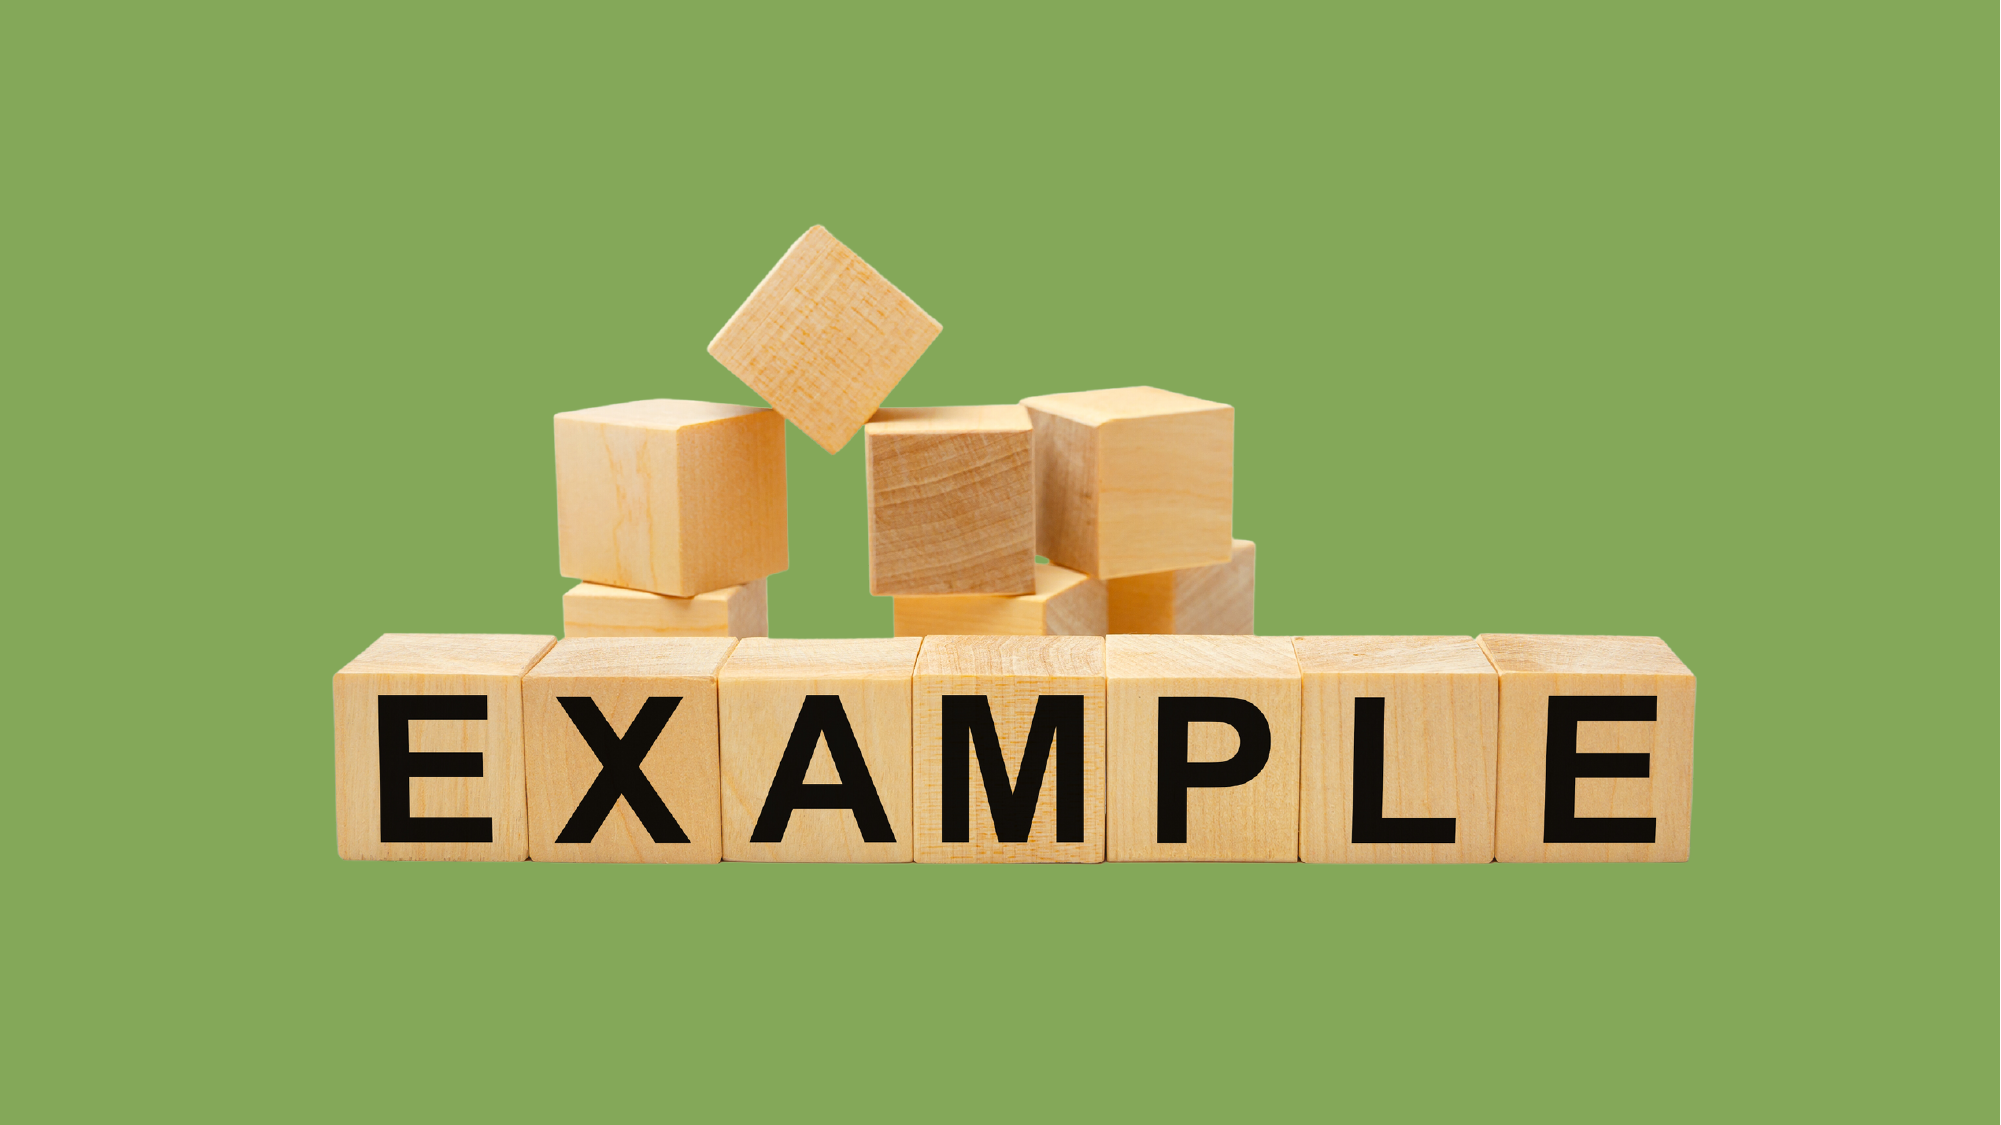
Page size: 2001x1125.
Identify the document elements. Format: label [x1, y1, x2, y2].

text_box [184, 112, 1816, 1061]
text_box [770, 562, 1159, 730]
